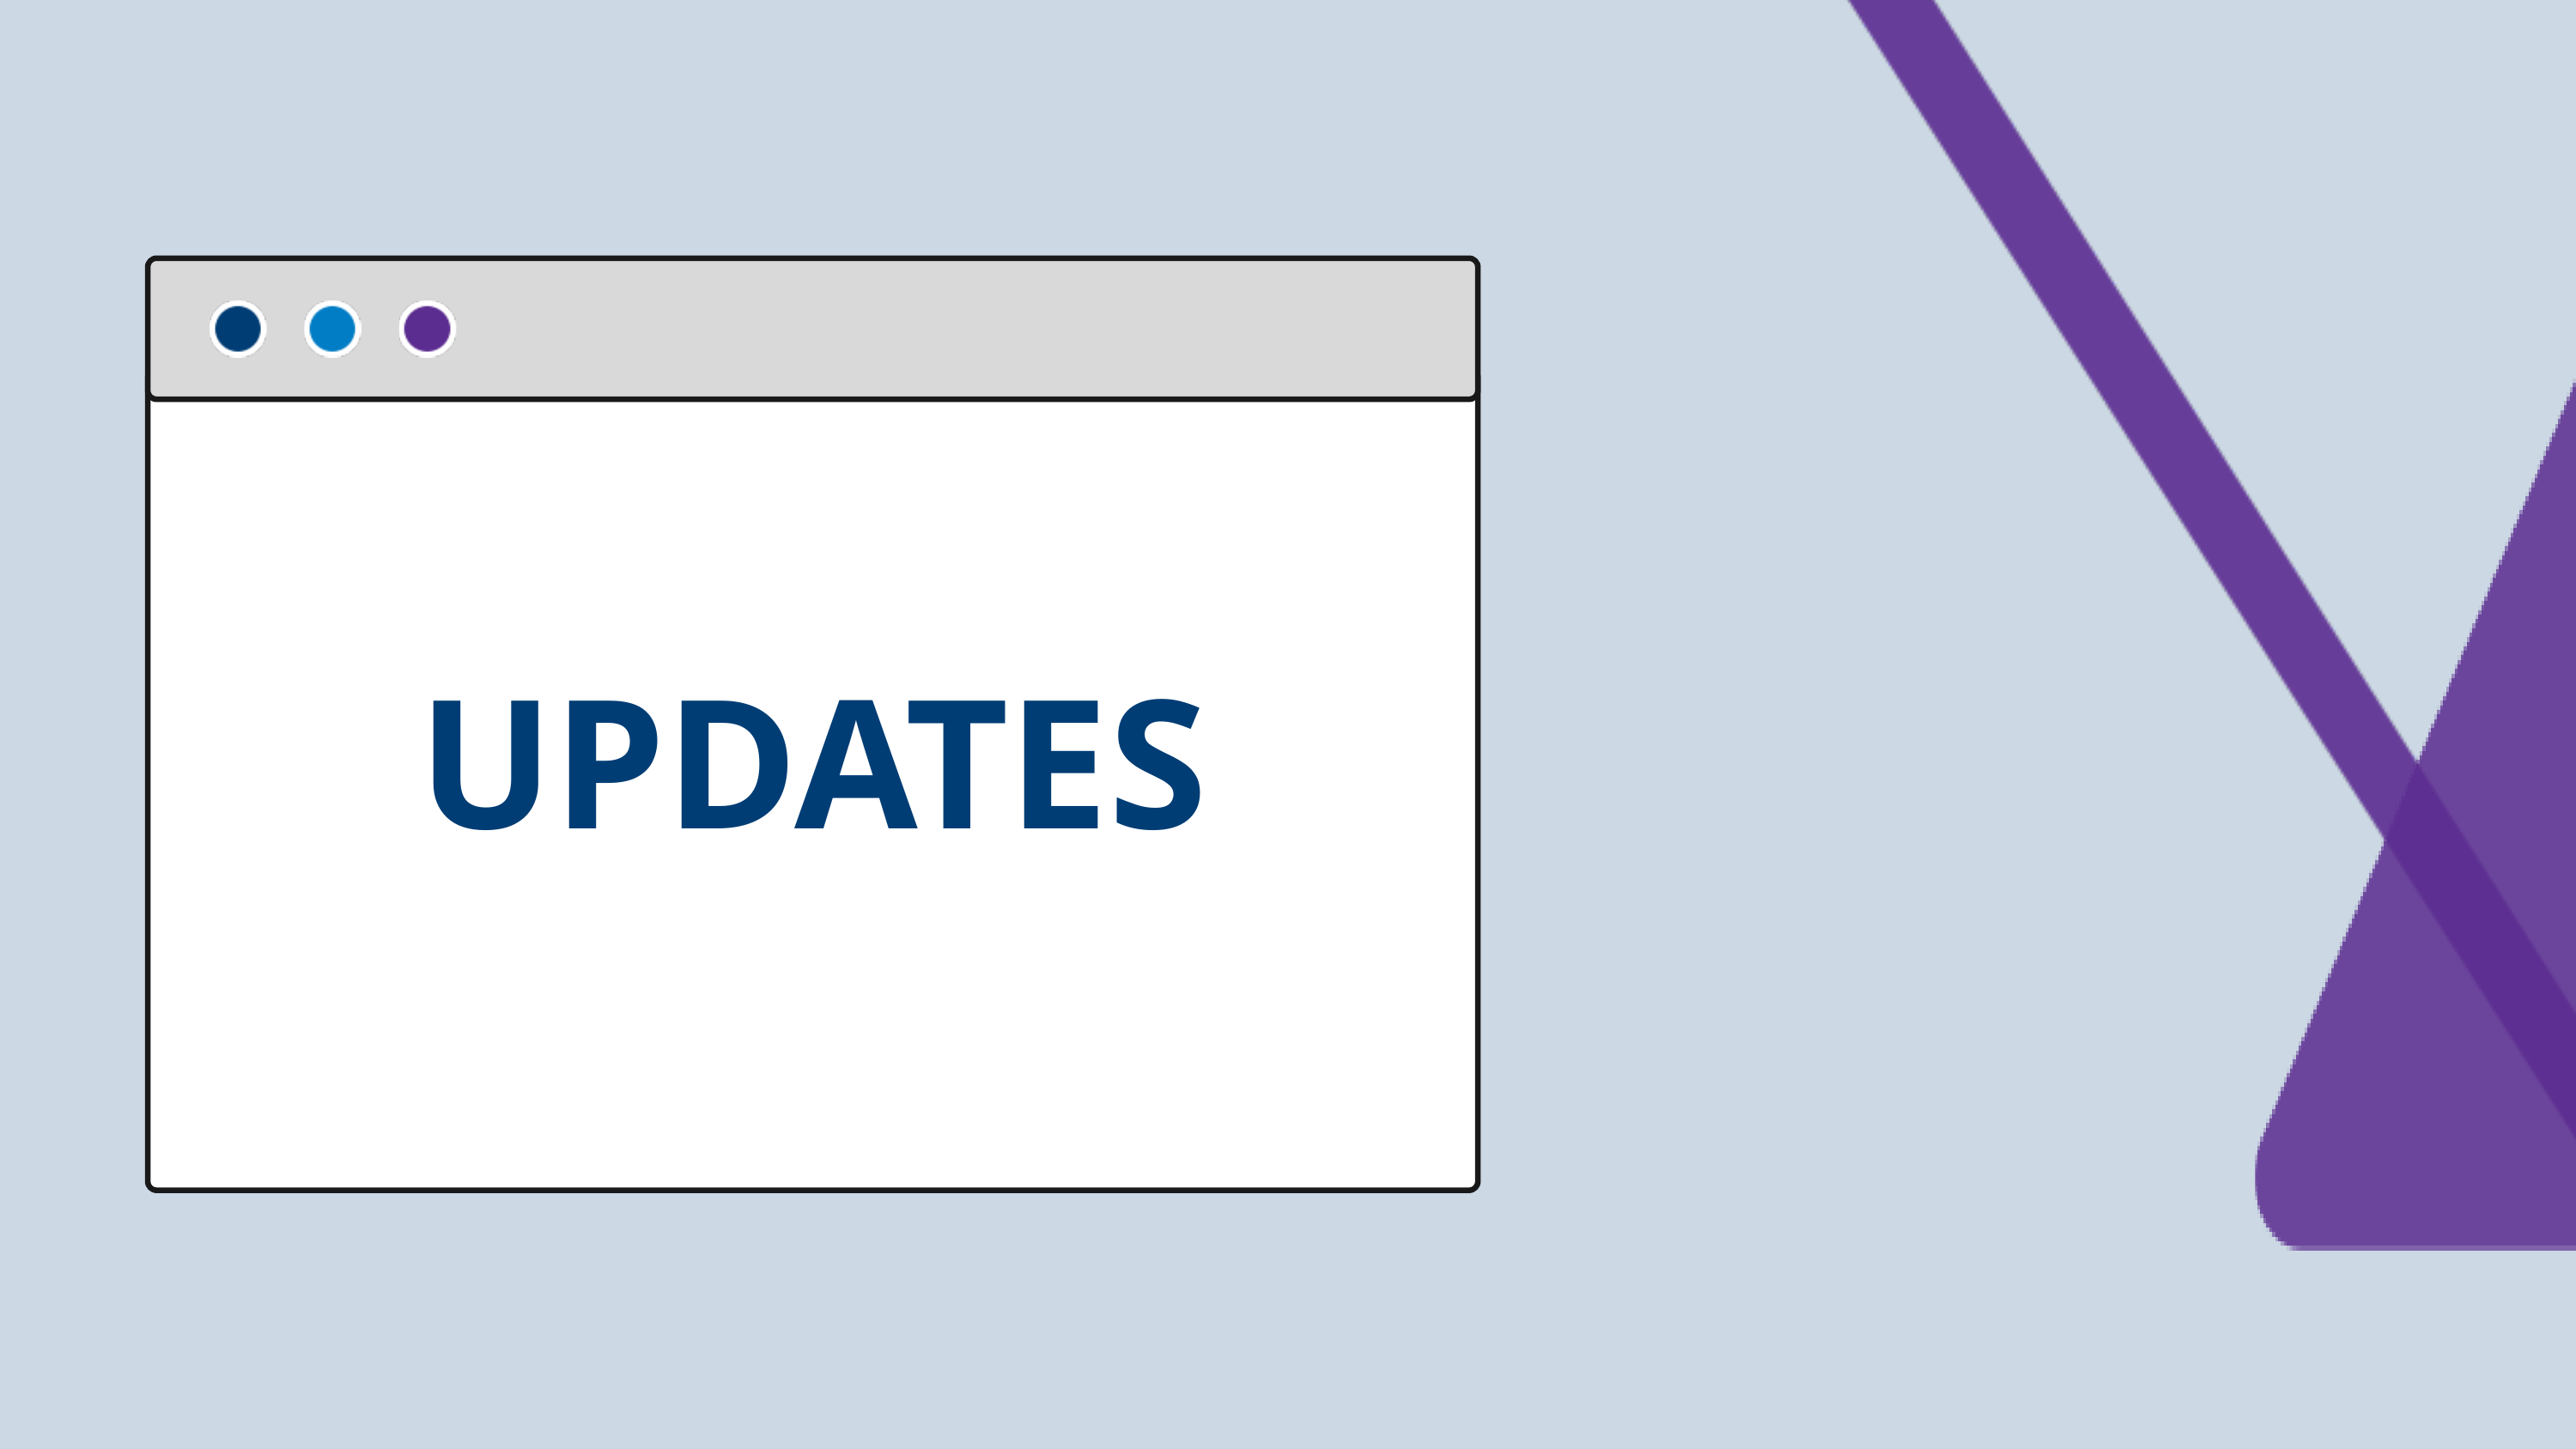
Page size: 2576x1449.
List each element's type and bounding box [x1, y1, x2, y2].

text_box [144, 410, 1481, 1194]
text_box [1714, 0, 2576, 1304]
text_box [2255, 47, 2576, 1251]
text_box [144, 255, 1481, 403]
